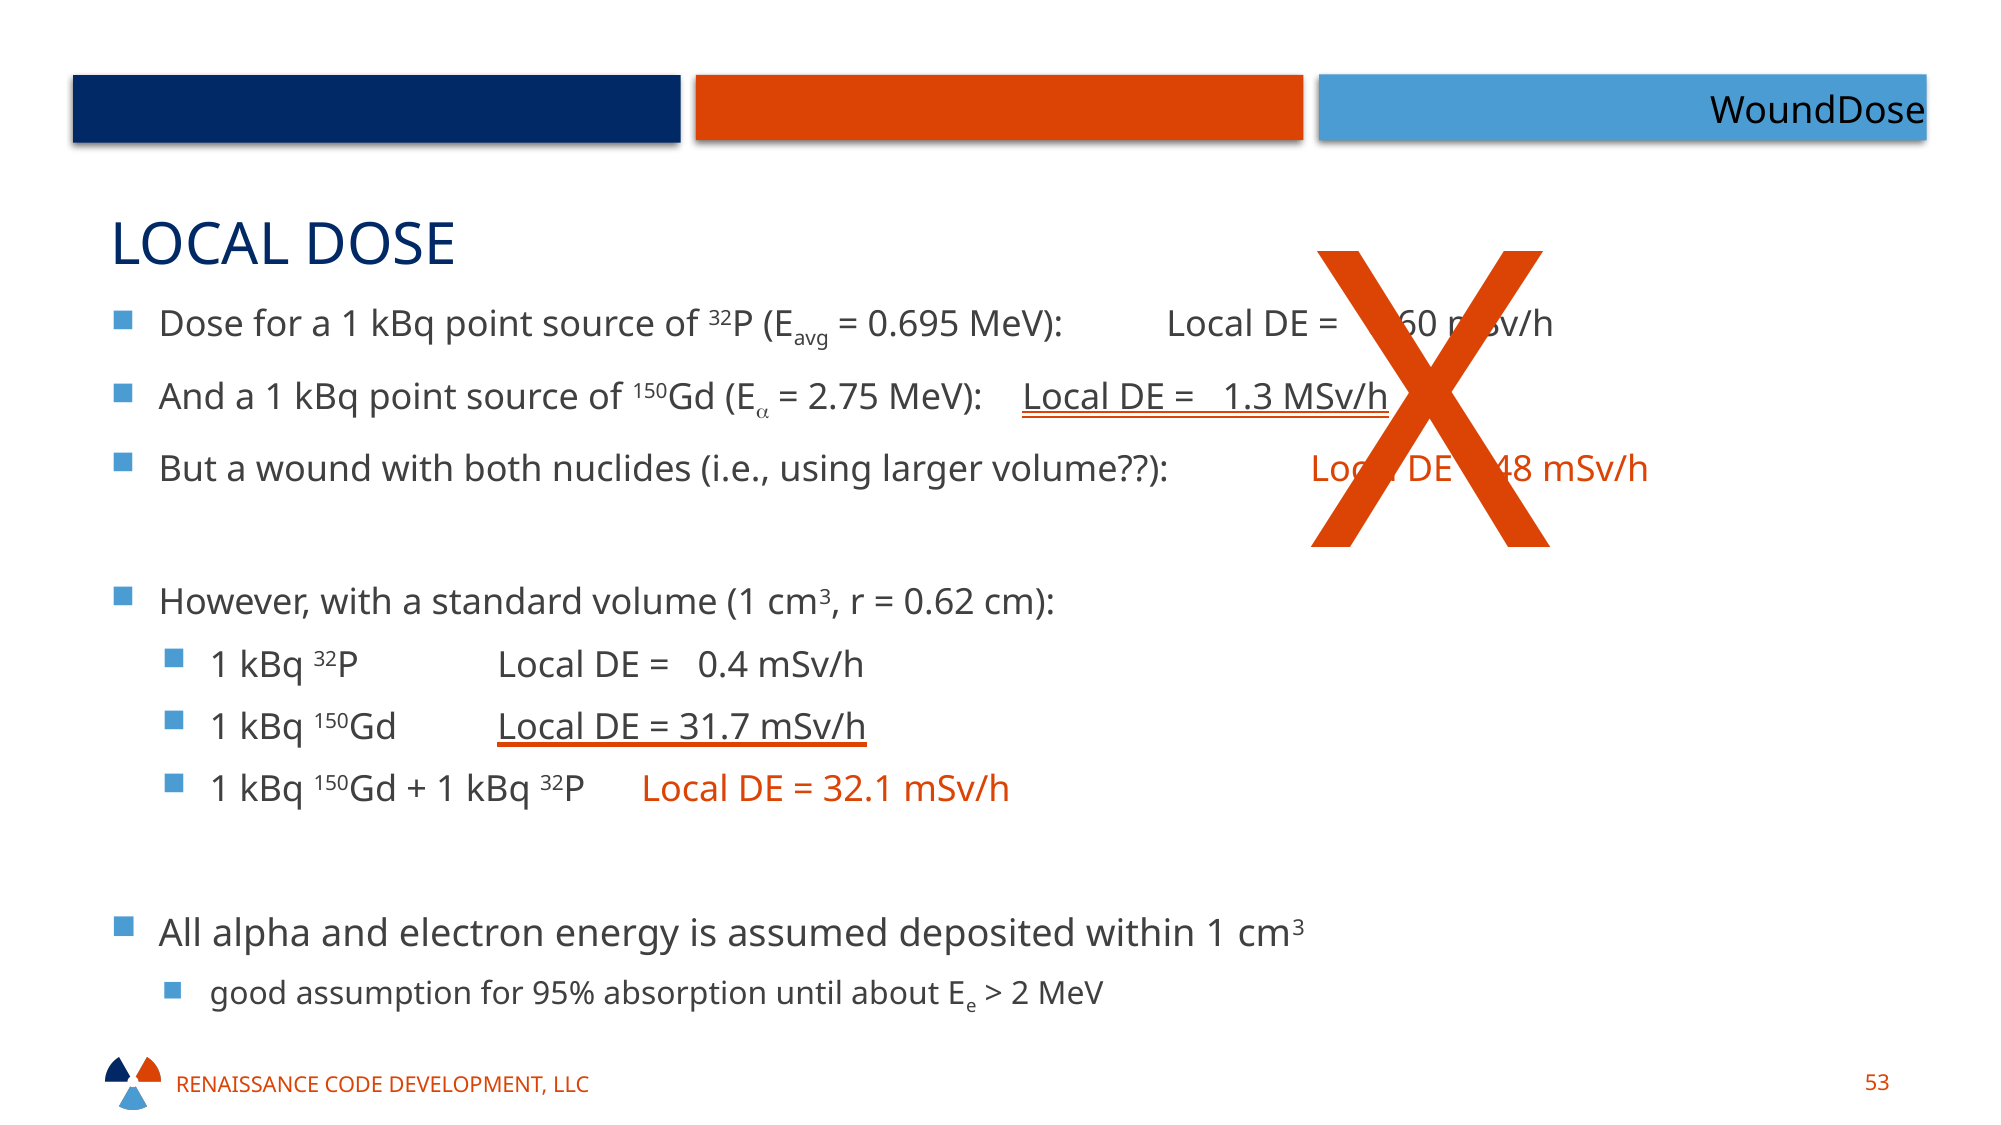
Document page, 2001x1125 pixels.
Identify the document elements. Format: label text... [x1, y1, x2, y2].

picture [105, 1057, 160, 1110]
text_box WoundDose [1695, 78, 1941, 139]
footer Renaissance code development, llc [160, 1053, 1231, 1114]
text_box X [1294, 125, 1567, 638]
title Local dosE [95, 115, 1905, 284]
slide_number 53 [1732, 1053, 1905, 1114]
list Dose for a 1 kBq point source of 32P (Eavg = 0.695 MeV): Local DE = 0.60 mSv/h And a 1 kBq point source of 150Gd (Ea = 2.75 MeV): Local DE = 1.3 MSv/h But a wound with both nuclides (i.e., using larger volume??): Local DE = 48 mSv/h However, with a standard volume (1 cm3, r = 0.62 cm): 1 kBq 32P Local DE = 0.4 mSv/h 1 kBq 150Gd Local DE = 31.7 mSv/h 1 kBq 150Gd + 1 kBq 32P Local DE = 32.1 mSv/h All alpha and electron energy is assumed deposited within 1 cm3 good assumption for 95% absorption until about Ee > 2 MeV [95, 283, 1791, 1028]
